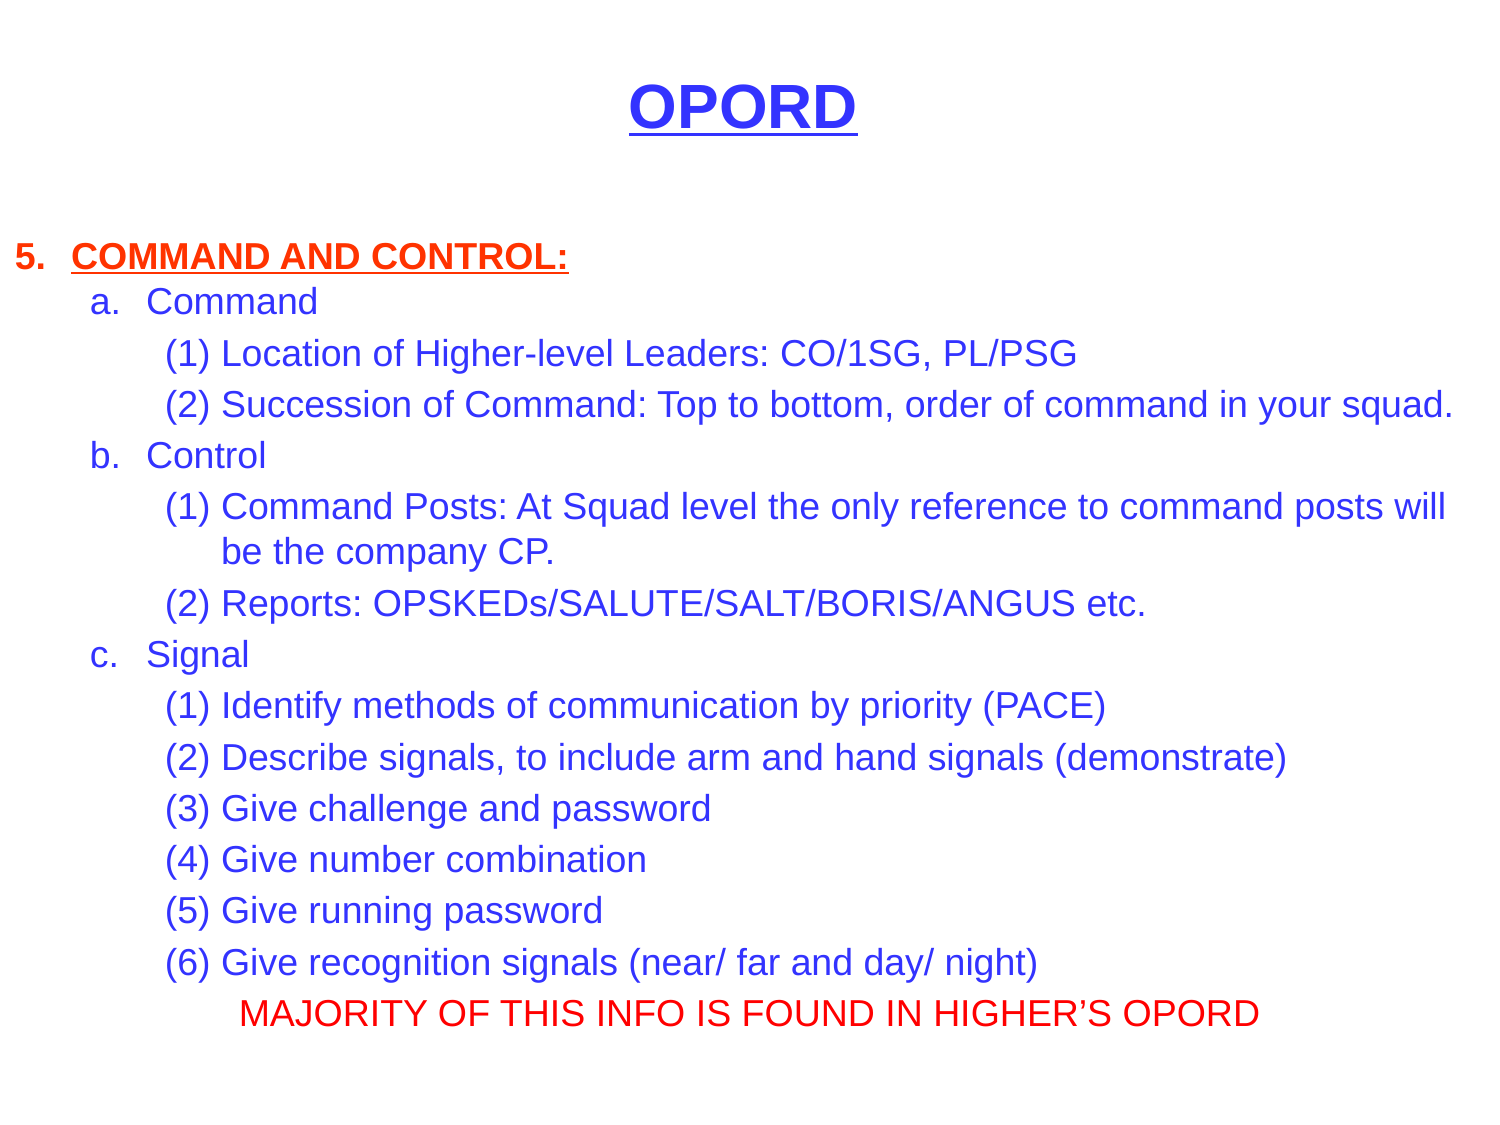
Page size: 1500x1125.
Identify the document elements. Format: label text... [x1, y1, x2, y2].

text_box COMMAND AND CONTROL: Command Location of Higher-level Leaders: CO/1SG, PL/PSG Succession of Command: Top to bottom, order of command in your squad. Control Command Posts: At Squad level the only reference to command posts will be the company CP. Reports: OPSKEDs/SALUTE/SALT/BORIS/ANGUS etc. Signal Identify methods of communication by priority (PACE) Describe signals, to include arm and hand signals (demonstrate) Give challenge and password Give number combination Give running password Give recognition signals (near/ far and day/ night) MAJORITY OF THIS INFO IS FOUND IN HIGHER’S OPORD [0, 224, 1500, 1125]
text_box OPORD [262, 59, 1225, 149]
